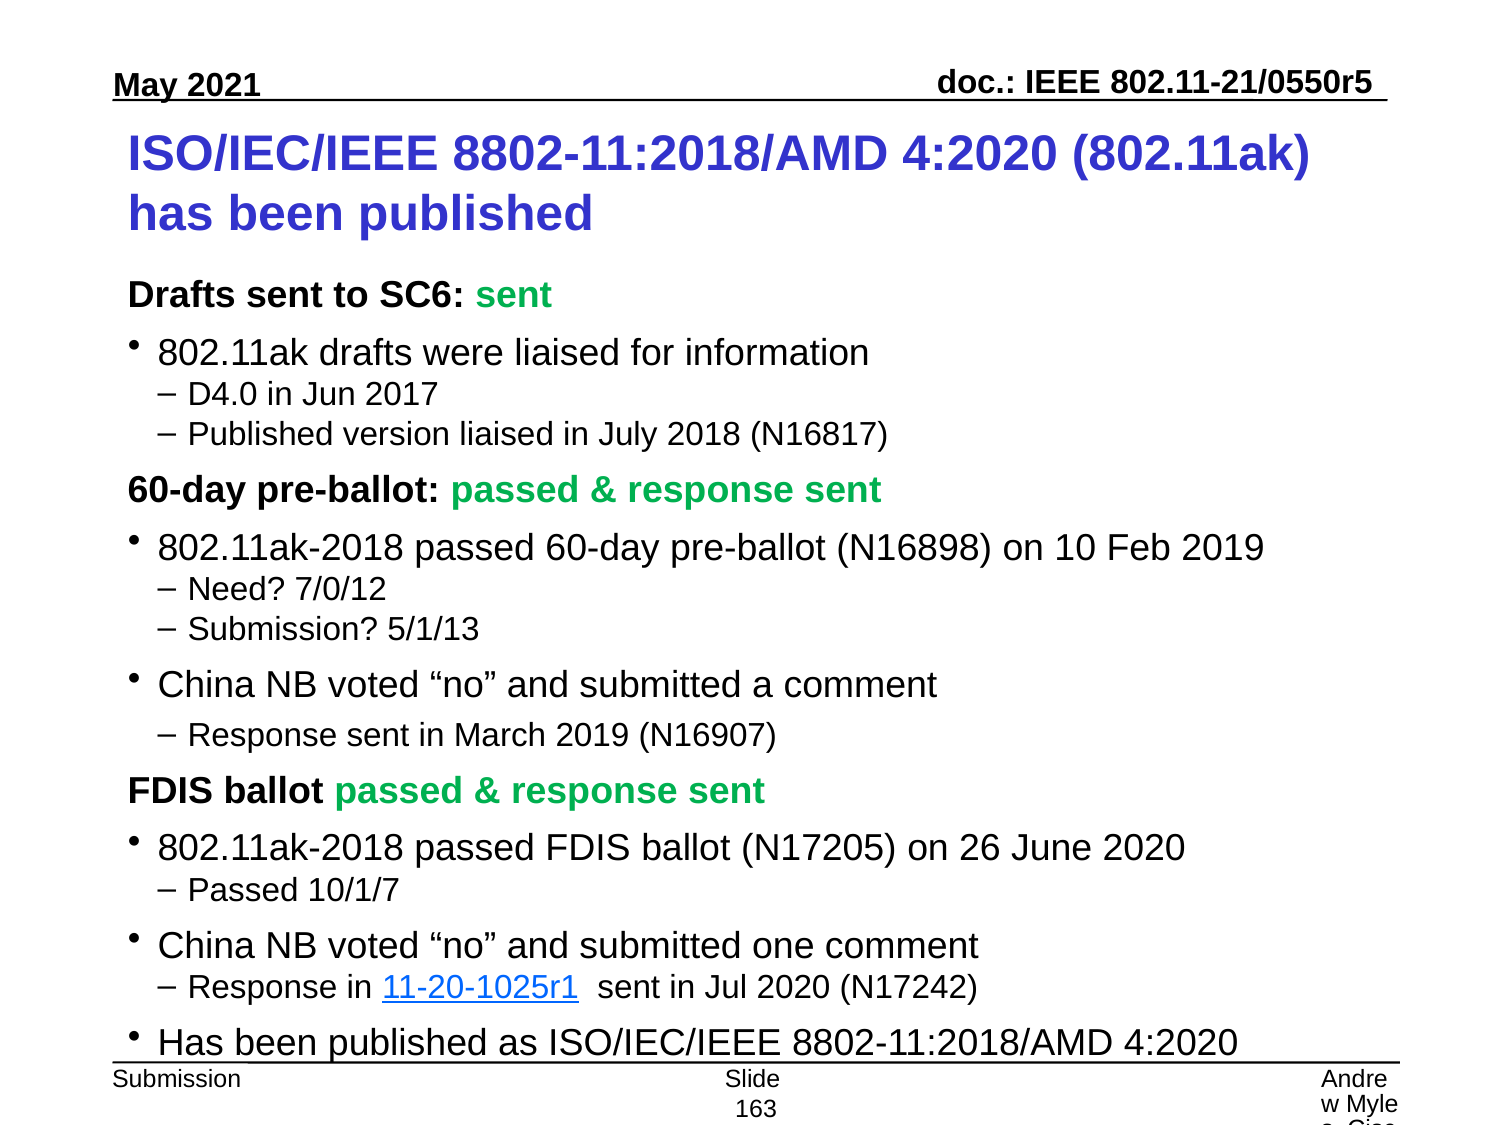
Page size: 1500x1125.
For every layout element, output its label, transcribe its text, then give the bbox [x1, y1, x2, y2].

list Drafts sent to SC6: sent 802.11ak drafts were liaised for information D4.0 in Jun 2017 Published version liaised in July 2018 (N16817) 60-day pre-ballot: passed & response sent 802.11ak-2018 passed 60-day pre-ballot (N16898) on 10 Feb 2019 Need? 7/0/12 Submission? 5/1/13 China NB voted “no” and submitted a comment Response sent in March 2019 (N16907) FDIS ballot passed & response sent 802.11ak-2018 passed FDIS ballot (N17205) on 26 June 2020 Passed 10/1/7 China NB voted “no” and submitted one comment Response in 11-20-1025r1 sent in Jul 2020 (N17242) Has been published as ISO/IEC/IEEE 8802-11:2018/AMD 4:2020 [112, 262, 1388, 938]
title ISO/IEC/IEEE 8802-11:2018/AMD 4:2020 (802.11ak) has been published [112, 112, 1388, 262]
footer Andrew Myles, Cisco [1320, 1061, 1402, 1093]
slide_number Slide 163 [709, 1061, 803, 1093]
